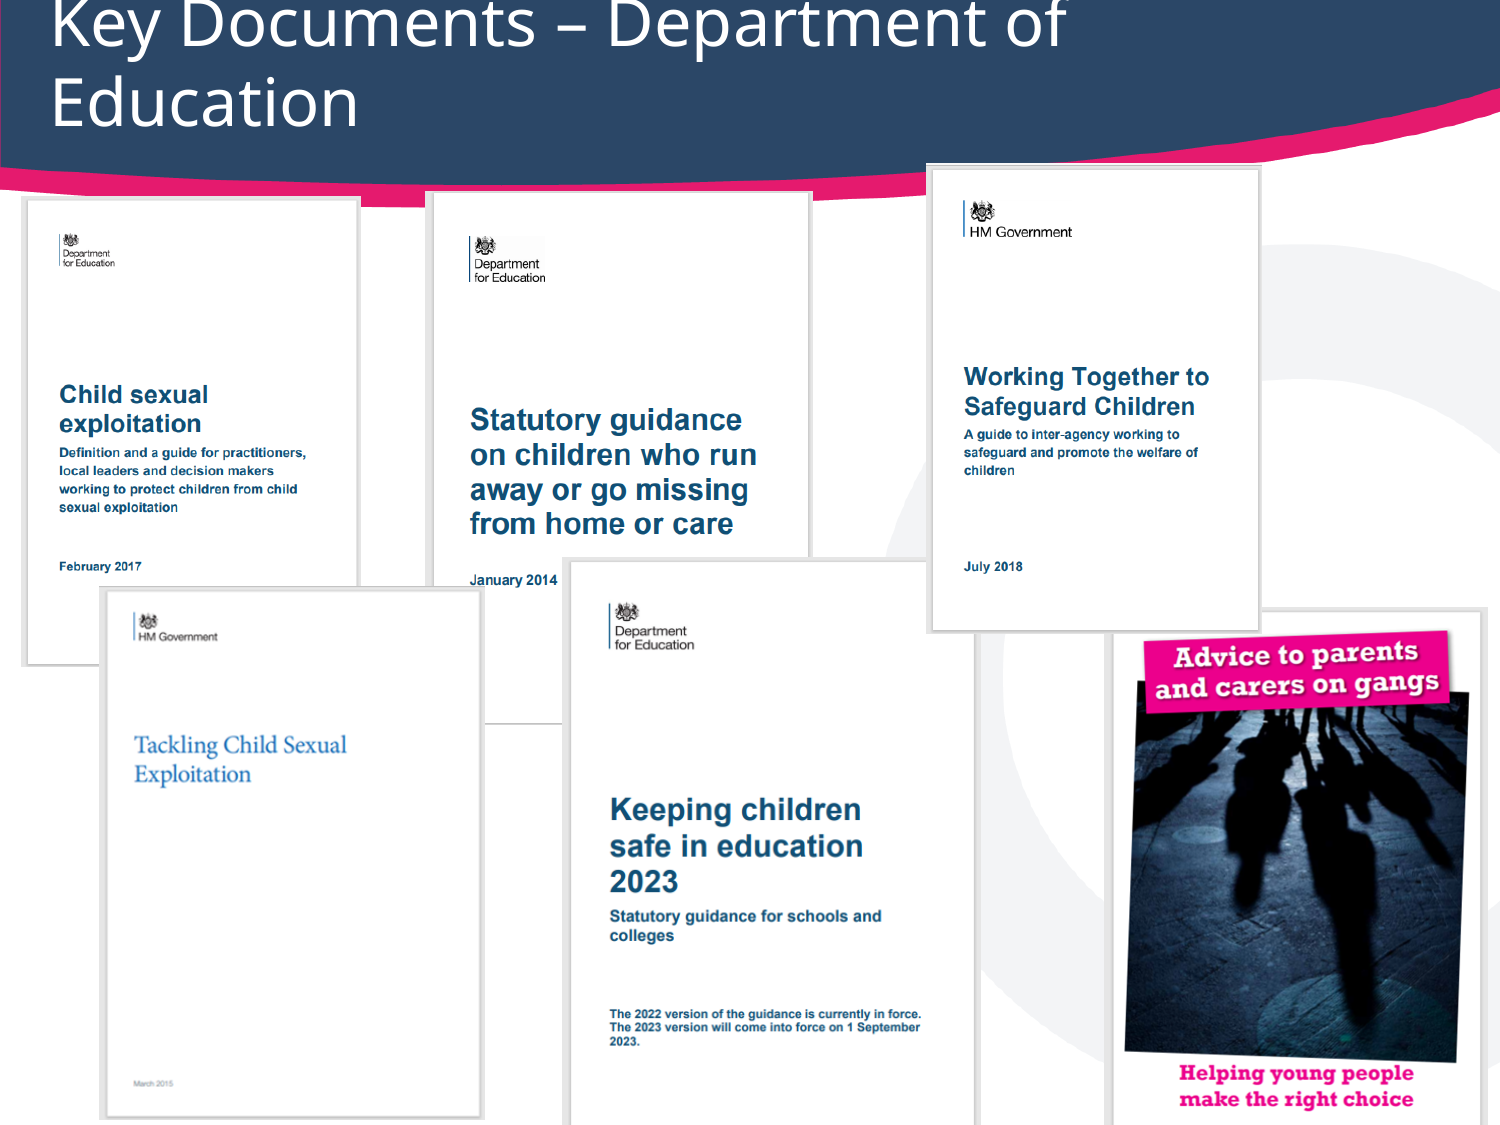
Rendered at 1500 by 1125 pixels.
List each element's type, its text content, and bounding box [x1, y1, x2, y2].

title Key Documents – Department of Education [40, 0, 1392, 149]
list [21, 195, 361, 668]
picture [0, 0, 1500, 1125]
